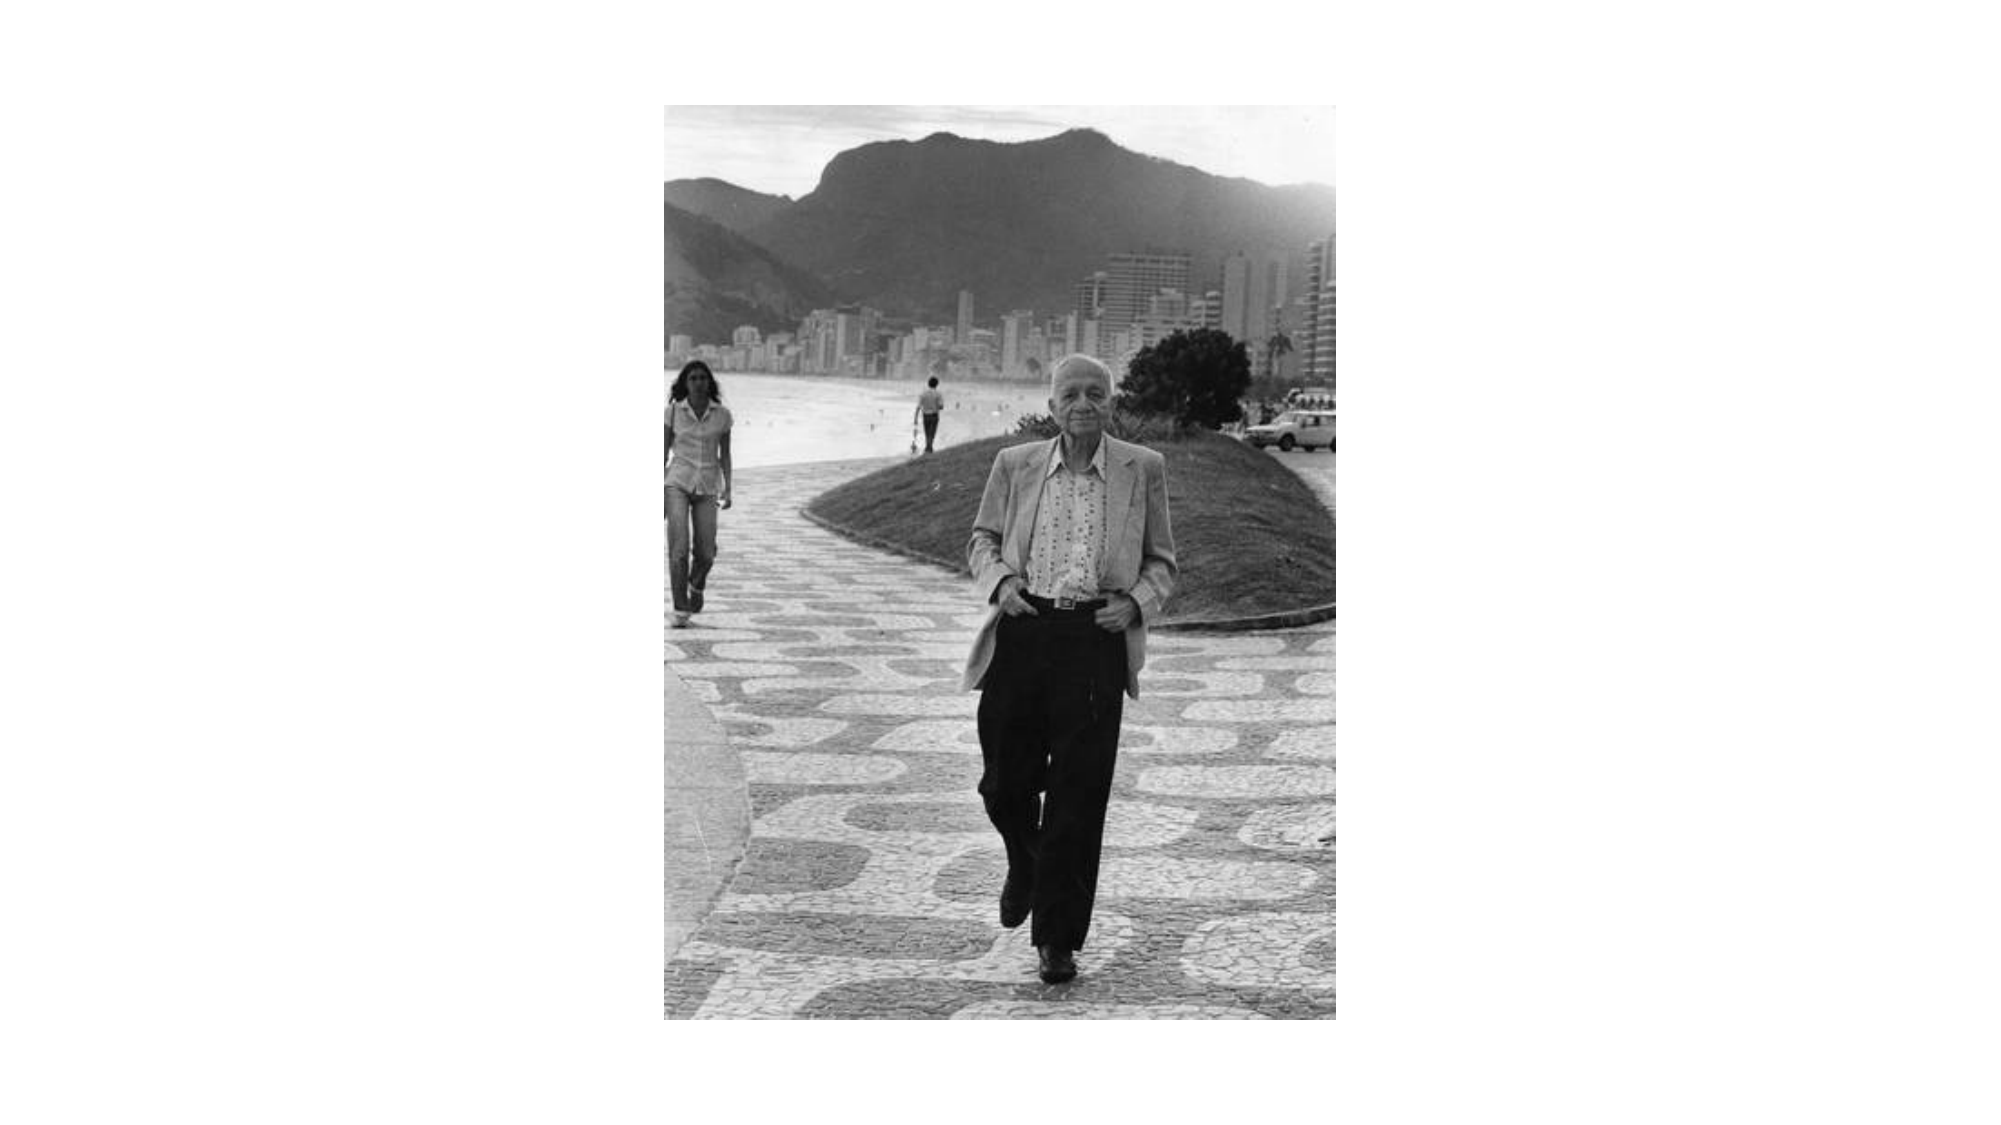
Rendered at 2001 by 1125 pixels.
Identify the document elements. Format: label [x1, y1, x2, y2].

picture [664, 105, 1336, 1020]
